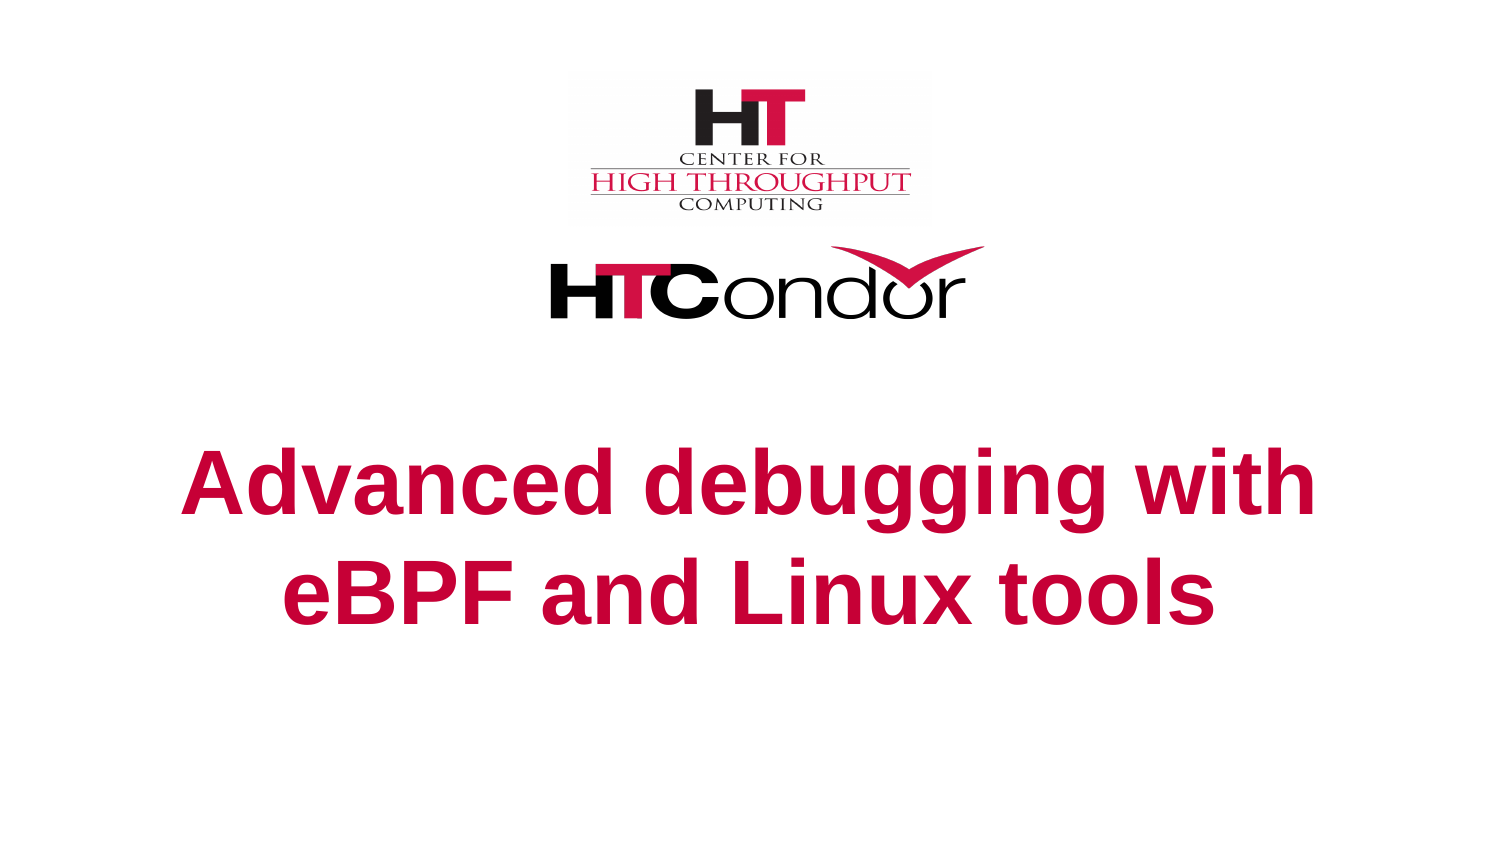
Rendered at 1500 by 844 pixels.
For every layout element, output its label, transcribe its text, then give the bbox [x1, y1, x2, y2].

picture [568, 71, 932, 227]
picture [545, 245, 990, 324]
title Advanced debugging with eBPF and Linux tools [112, 382, 1388, 683]
